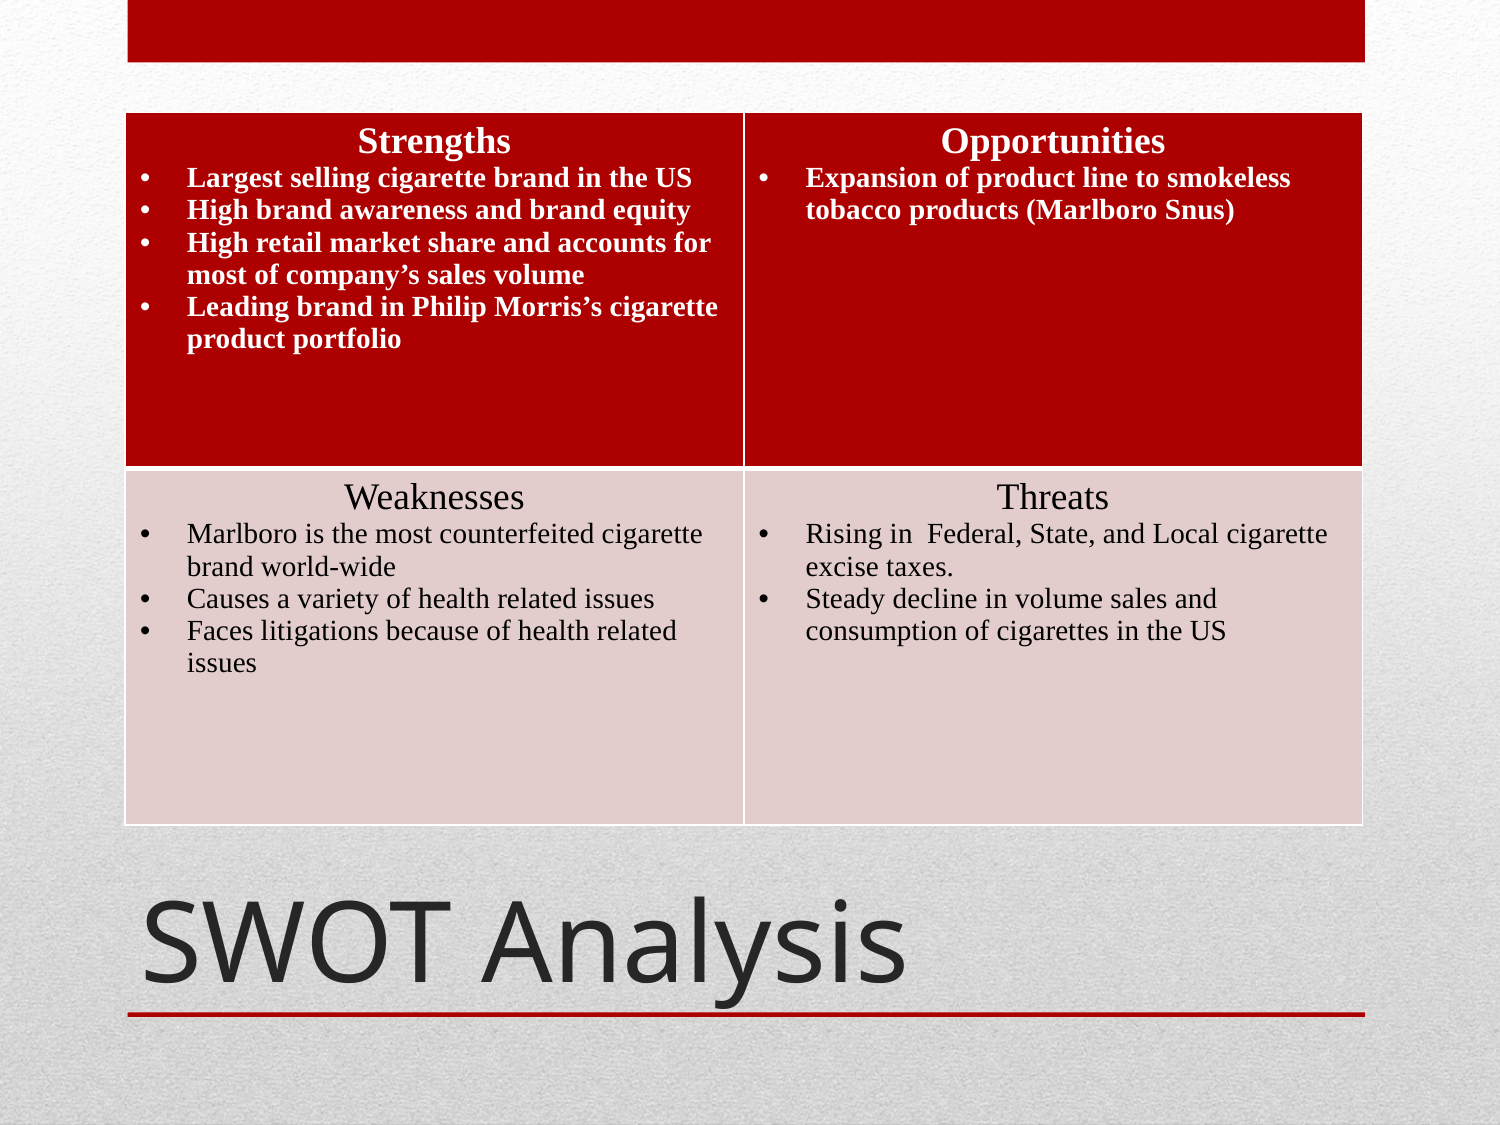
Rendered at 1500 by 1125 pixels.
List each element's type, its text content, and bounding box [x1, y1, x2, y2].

table_cell Threats Rising in Federal, State, and Local cigarette excise taxes. Steady decline in volume sales and consumption of cigarettes in the US [745, 471, 1362, 824]
table_header Strengths Largest selling cigarette brand in the US High brand awareness and brand equity High retail market share and accounts for most of company’s sales volume Leading brand in Philip Morris’s cigarette product portfolio [126, 113, 743, 466]
table_header Opportunities Expansion of product line to smokeless tobacco products (Marlboro Snus) [745, 113, 1362, 466]
table_cell Weaknesses Marlboro is the most counterfeited cigarette brand world-wide Causes a variety of health related issues Faces litigations because of health related issues [126, 471, 743, 824]
title SWOT Analysis [125, 826, 1238, 1013]
